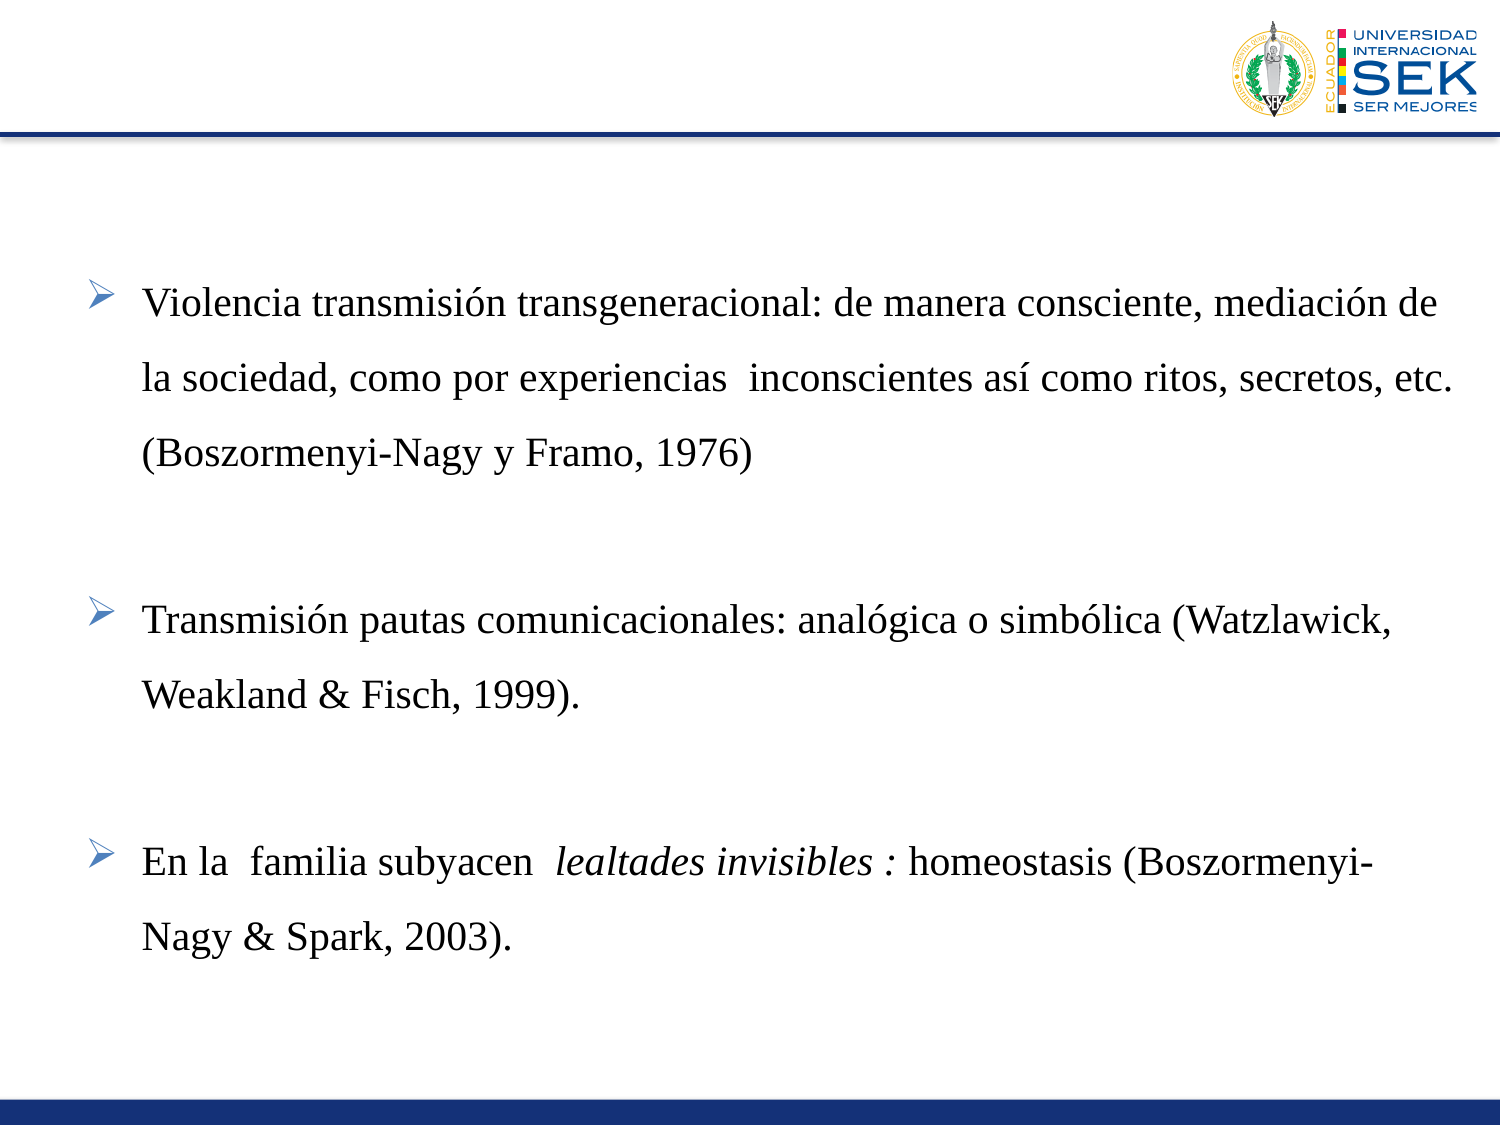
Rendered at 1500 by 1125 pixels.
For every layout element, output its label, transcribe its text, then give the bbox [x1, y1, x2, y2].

text_box [0, 1099, 1500, 1125]
list Violencia transmisión transgeneracional: de manera consciente, mediación de la sociedad, como por experiencias inconscientes así como ritos, secretos, etc. (Boszormenyi-Nagy y Framo, 1976) Transmisión pautas comunicacionales: analógica o simbólica (Watzlawick, Weakland & Fisch, 1999). En la familia subyacen lealtades invisibles : homeostasis (Boszormenyi-Nagy & Spark, 2003). [70, 241, 1477, 1015]
picture [1232, 21, 1477, 117]
